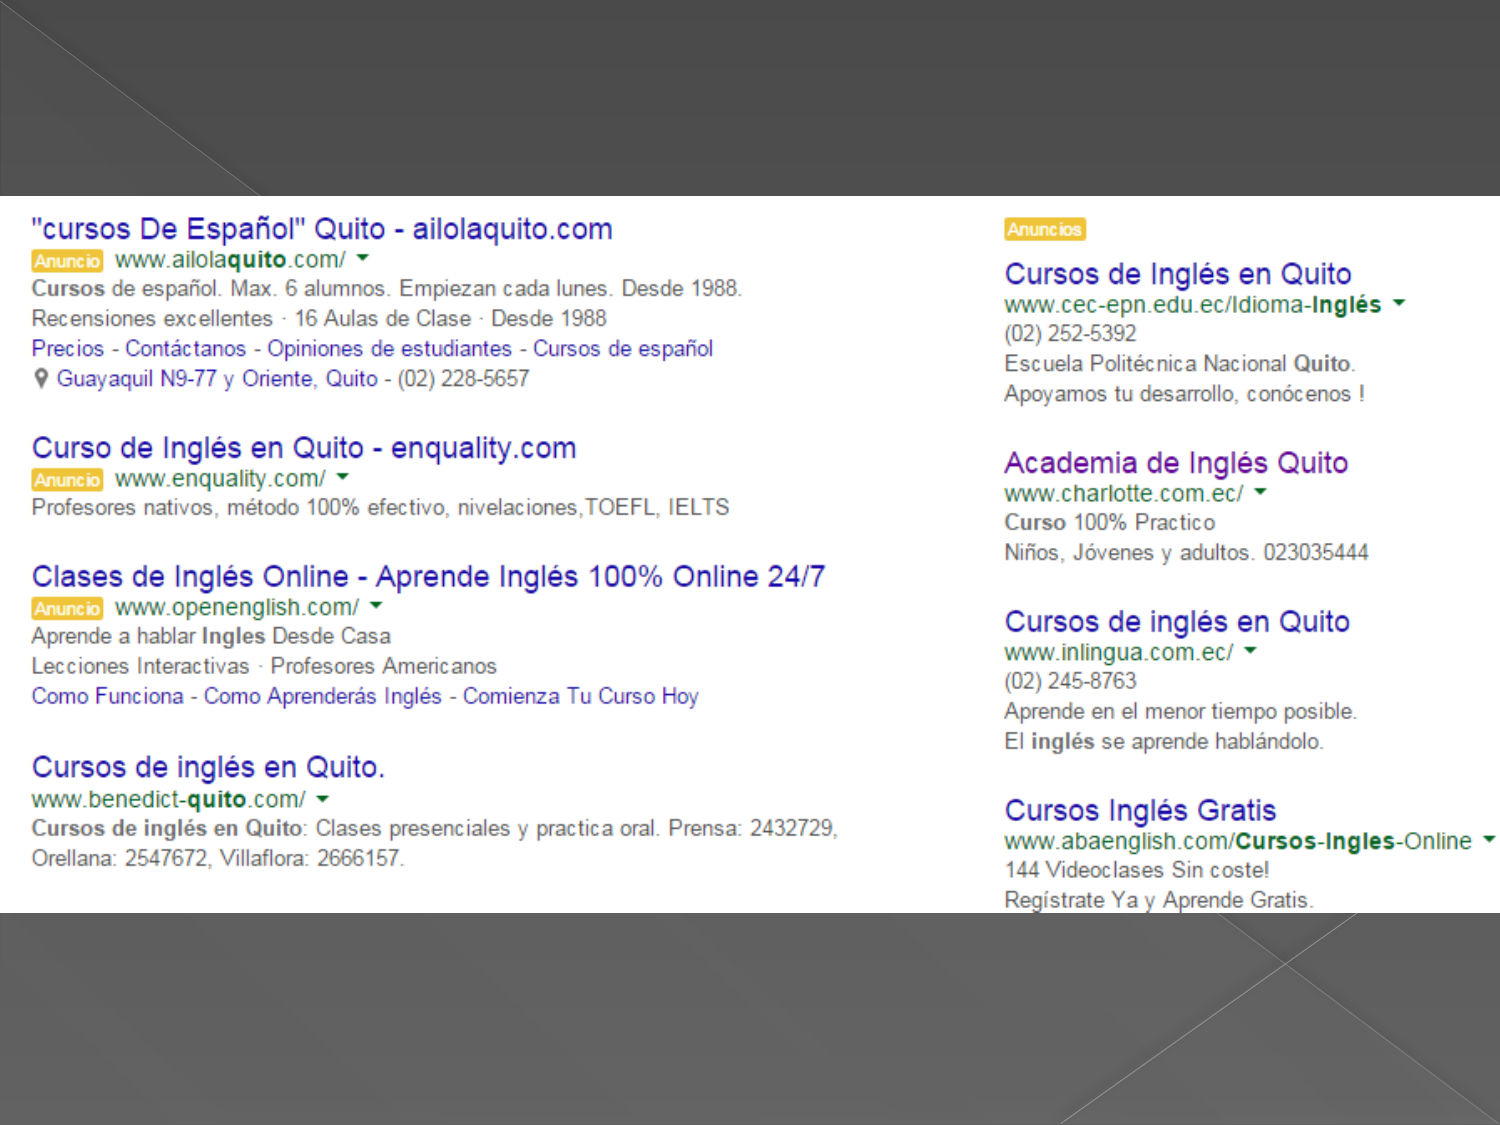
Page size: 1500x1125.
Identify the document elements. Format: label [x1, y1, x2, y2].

list [0, 195, 1500, 914]
